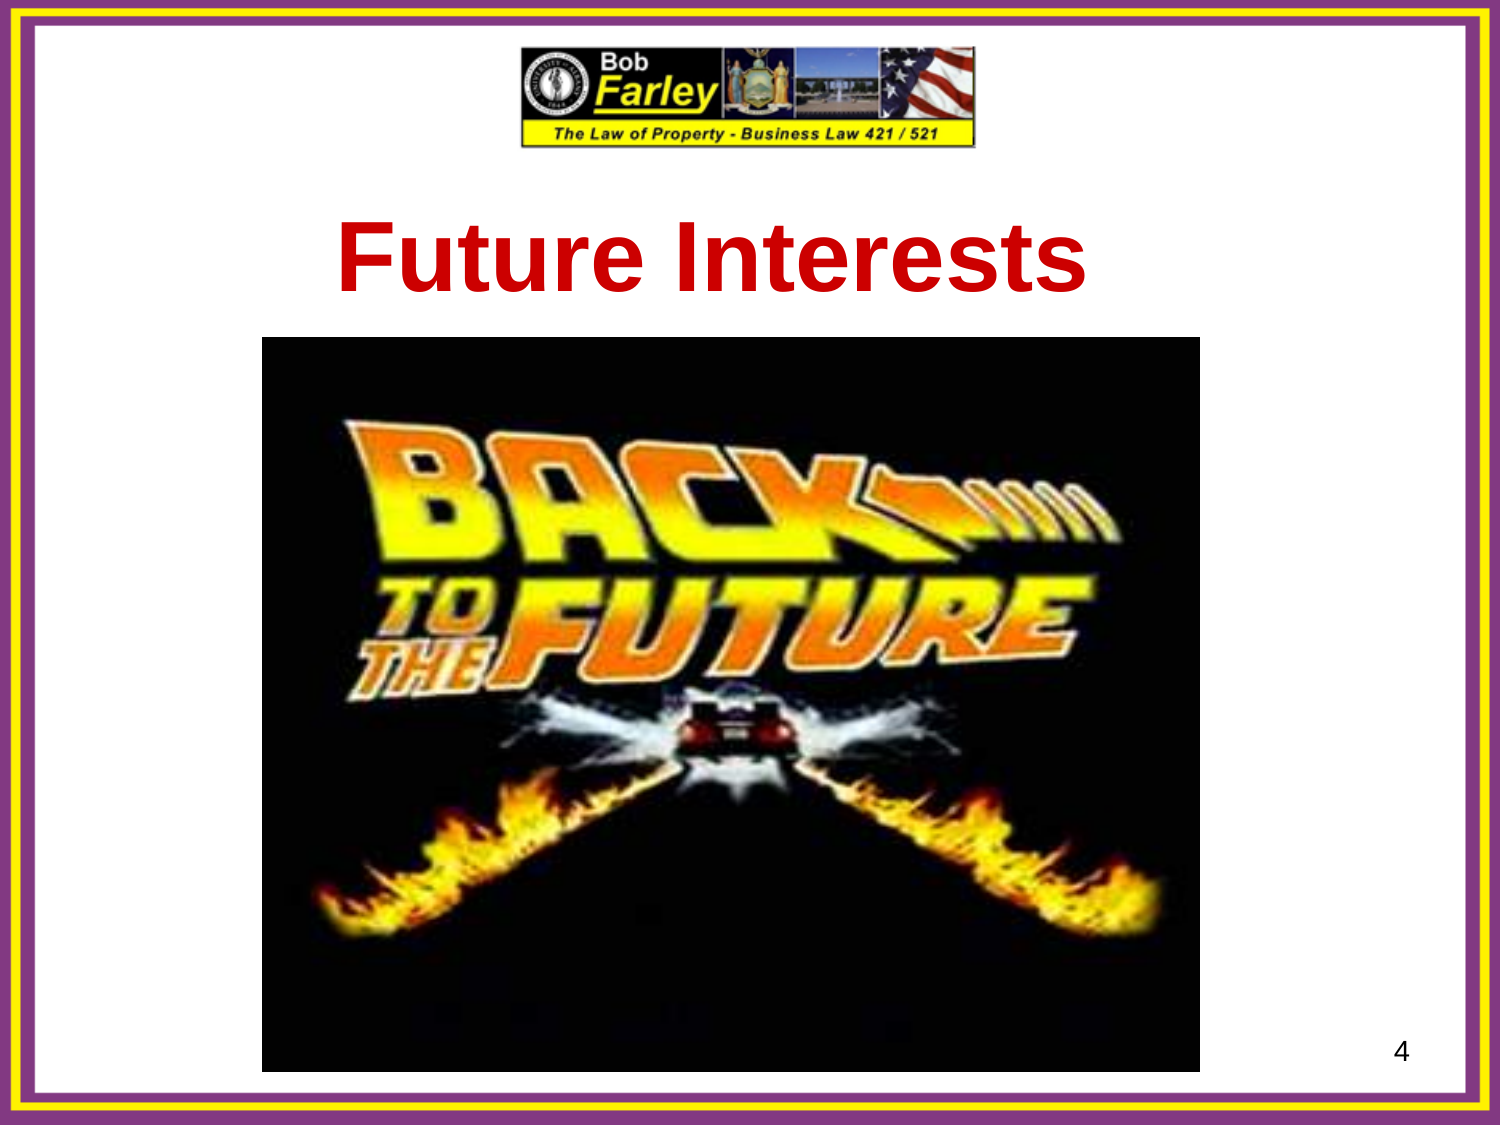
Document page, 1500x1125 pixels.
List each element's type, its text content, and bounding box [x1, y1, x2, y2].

picture [0, 0, 1500, 1125]
slide_number 4 [1074, 1024, 1426, 1103]
title Future Interests [74, 199, 1351, 326]
